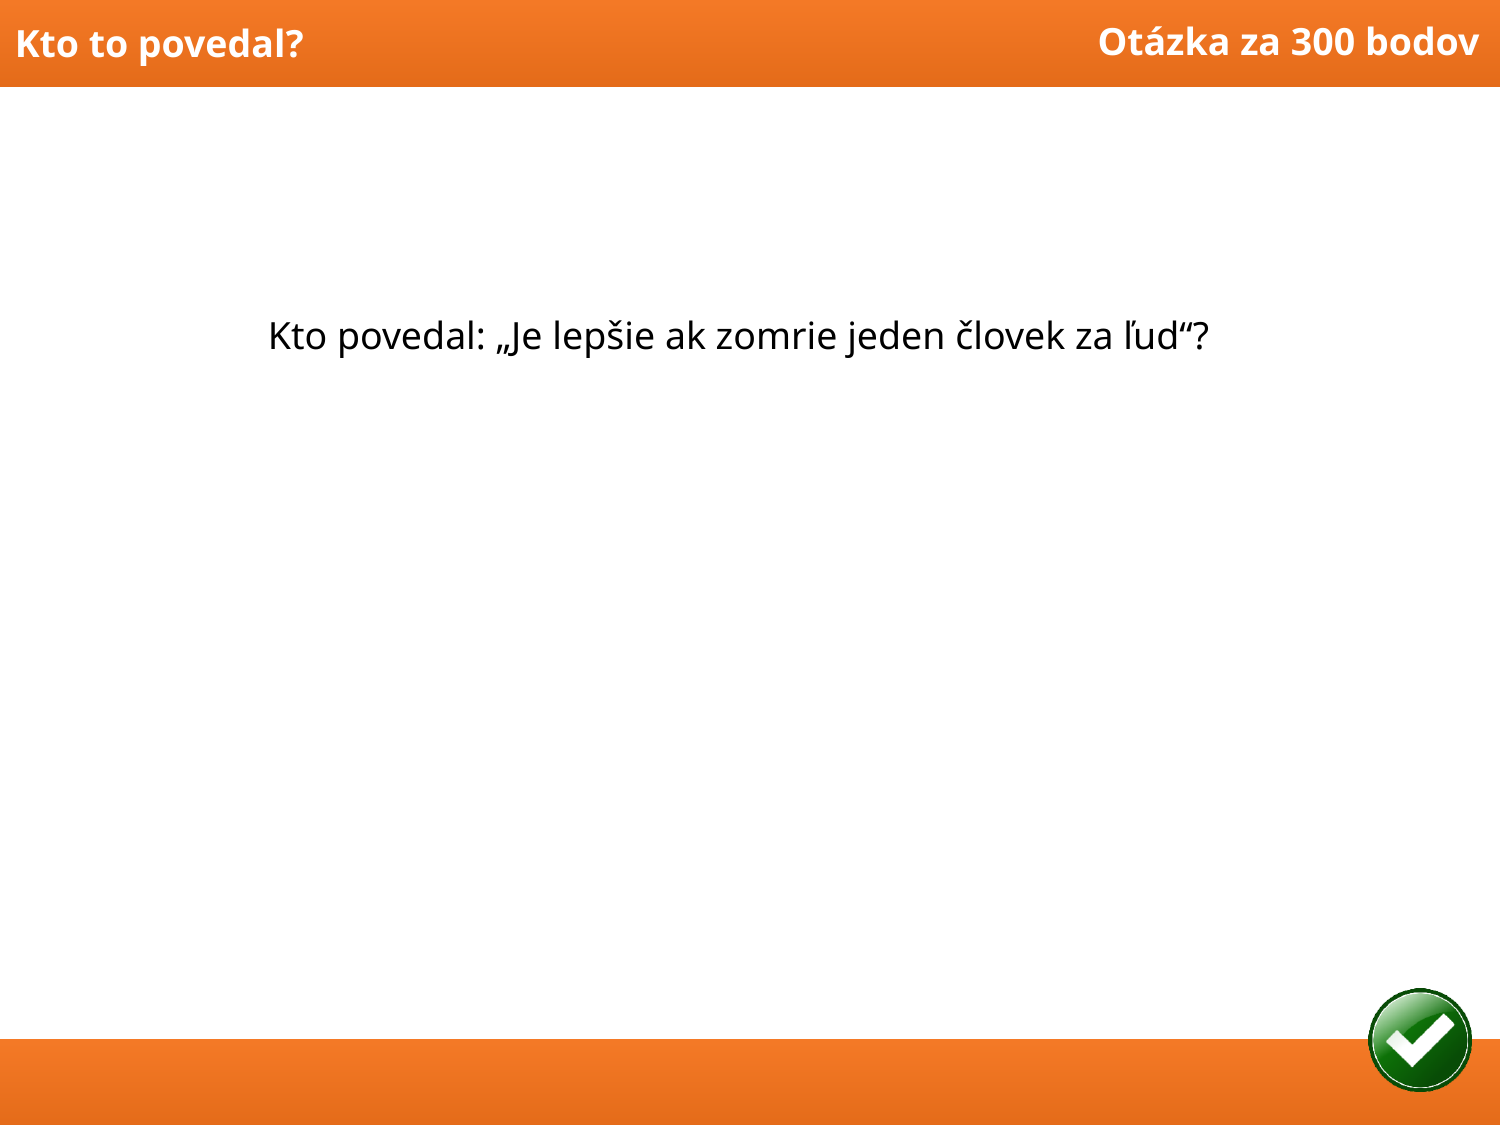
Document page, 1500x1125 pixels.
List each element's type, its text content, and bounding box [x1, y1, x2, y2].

text_box [0, 1039, 1500, 1125]
text_box Otázka za 300 bodov [1082, 11, 1495, 71]
text_box Kto to povedal? [0, 12, 442, 73]
picture [1368, 988, 1472, 1092]
text_box [0, 0, 1500, 87]
text_box Kto povedal: „Je lepšie ak zomrie jeden človek za ľud“? [109, 304, 1369, 365]
